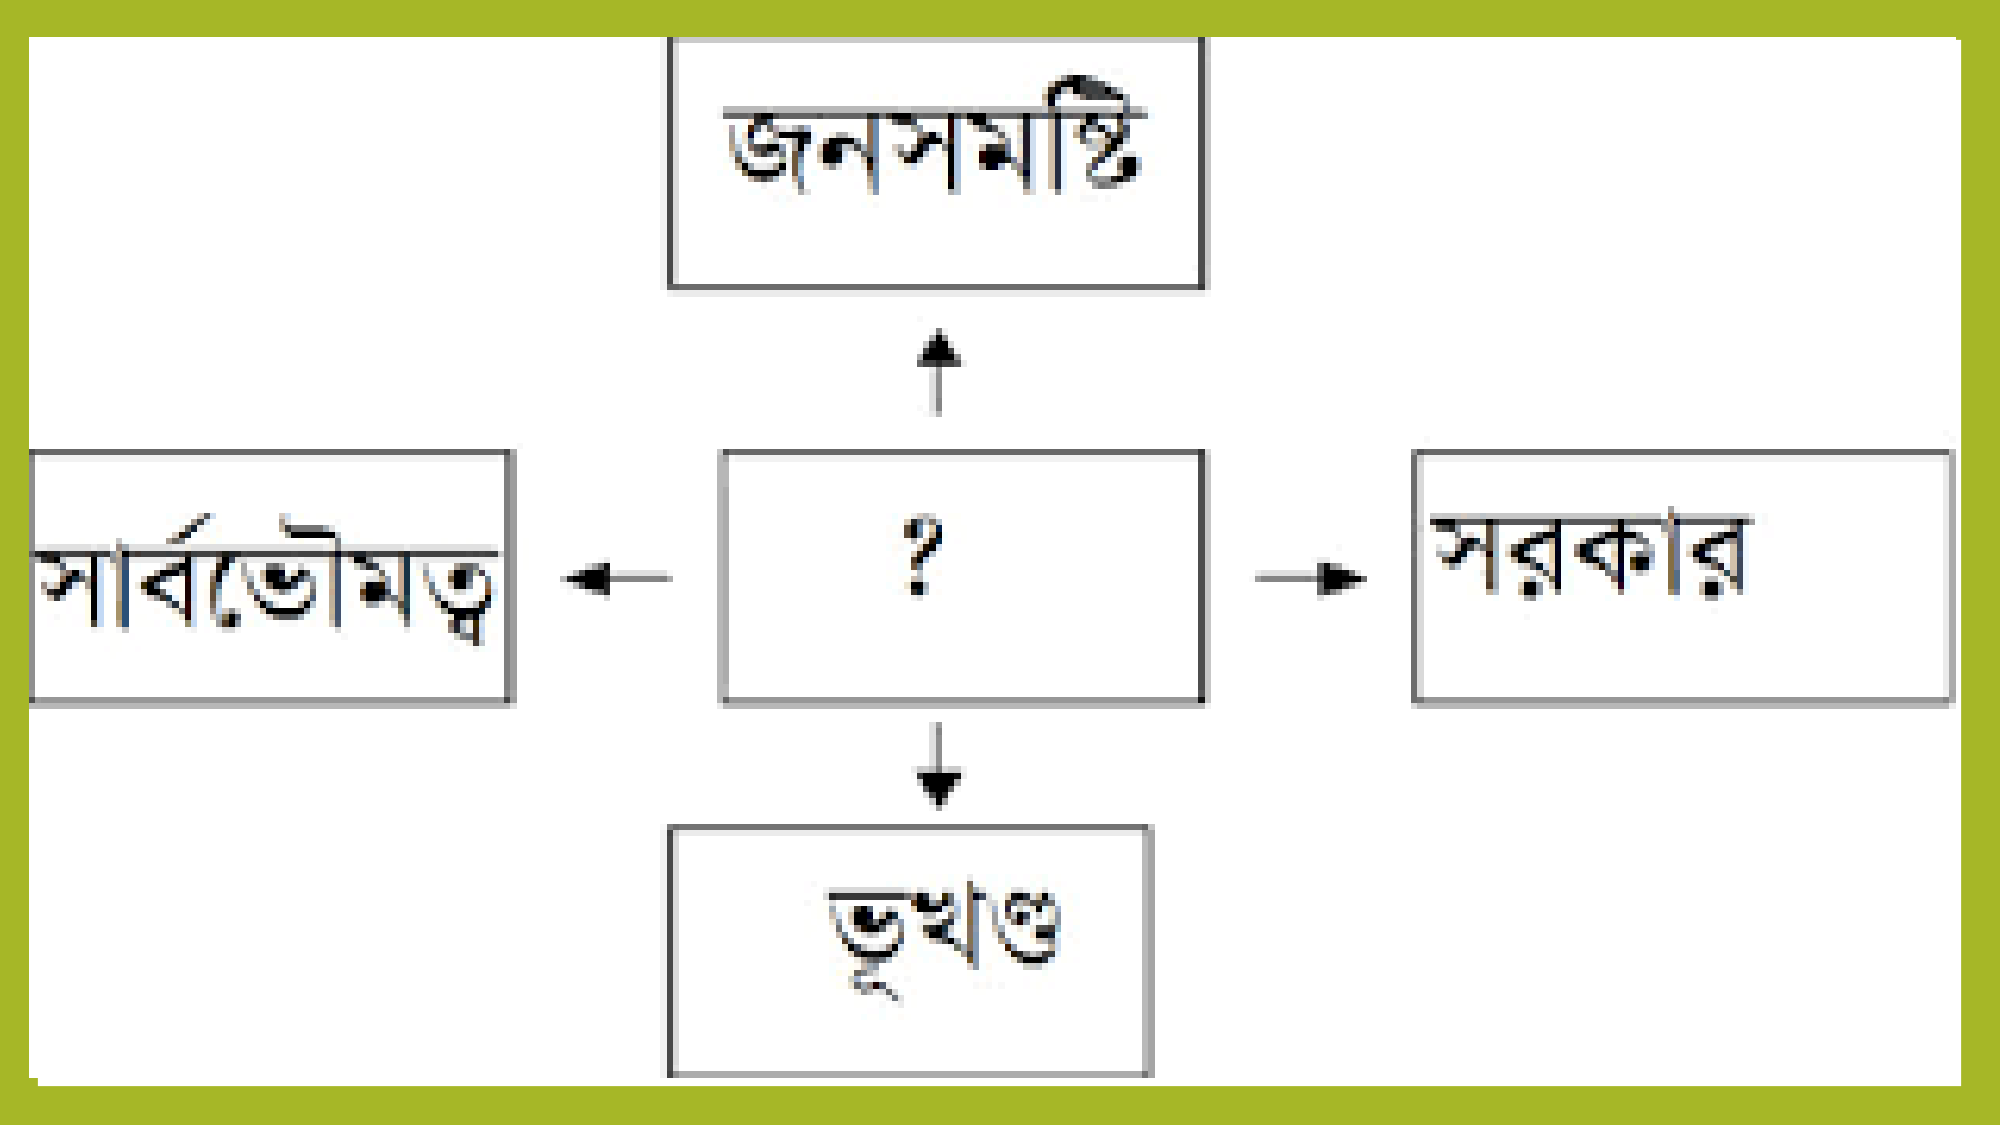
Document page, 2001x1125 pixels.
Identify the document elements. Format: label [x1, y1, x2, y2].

picture [29, 37, 1957, 1078]
